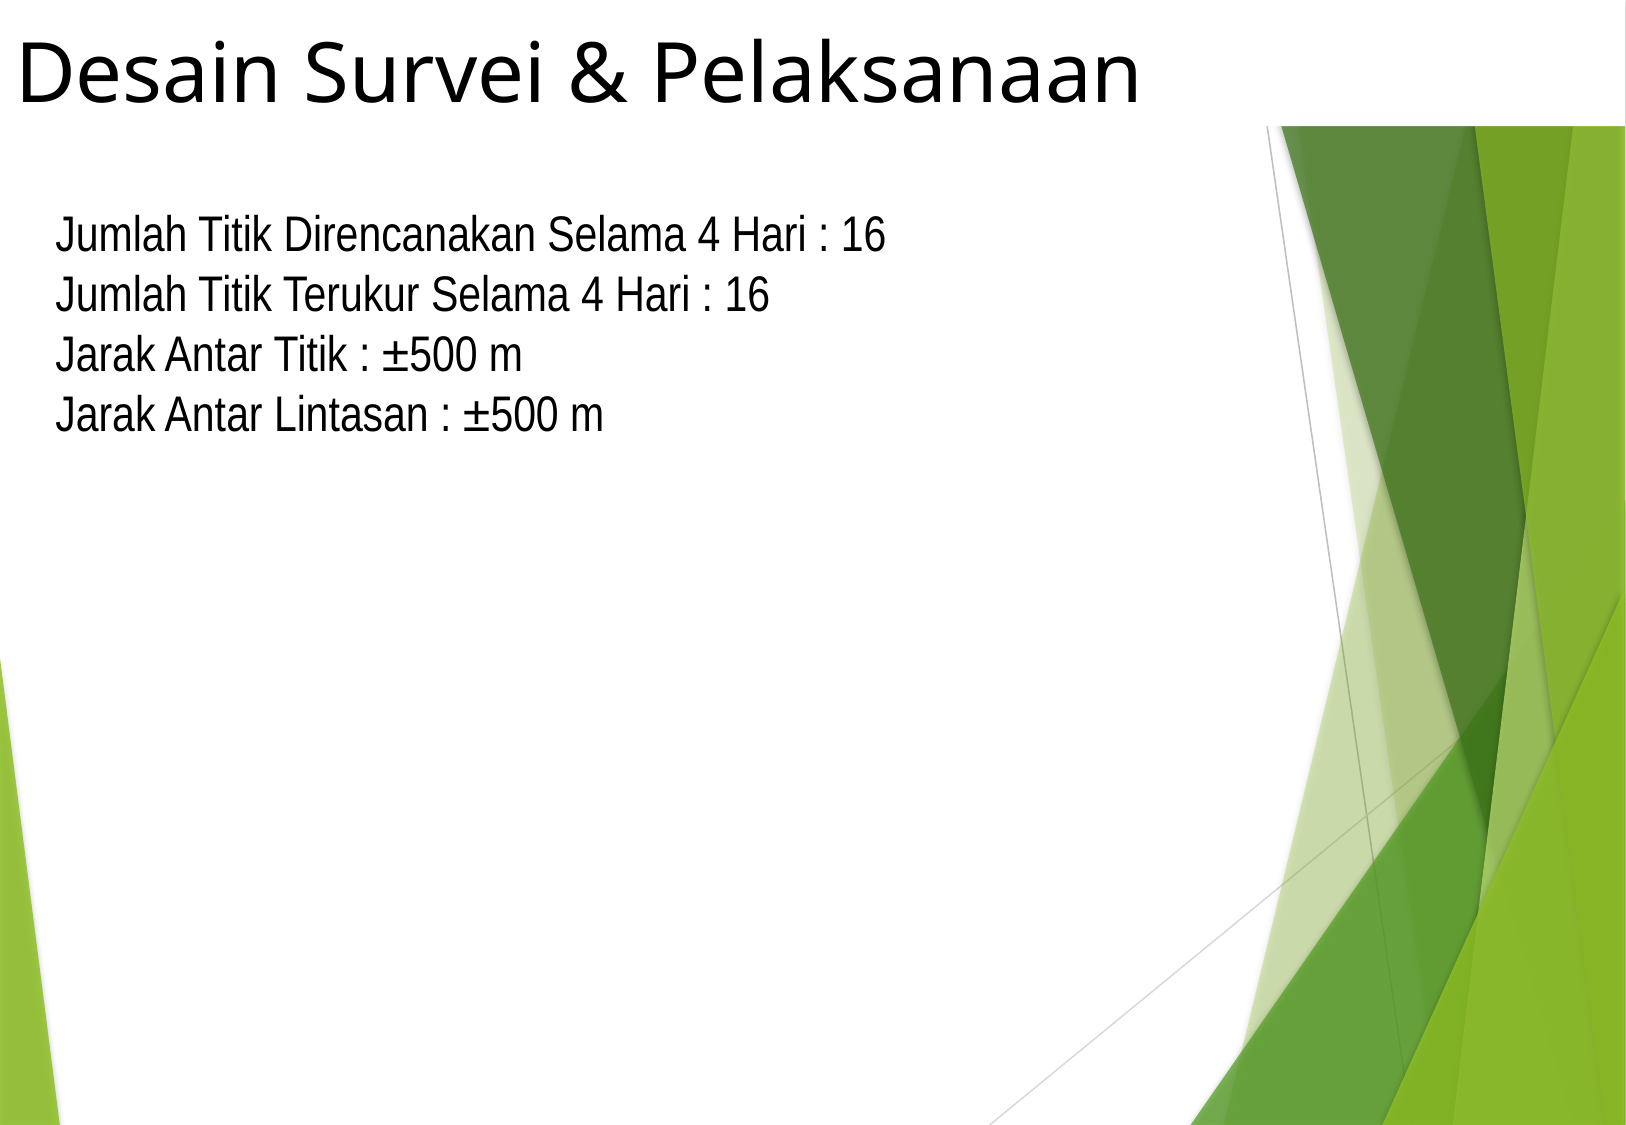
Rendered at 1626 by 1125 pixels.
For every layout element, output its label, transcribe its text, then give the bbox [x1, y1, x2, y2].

text_box Jumlah Titik Direncanakan Selama 4 Hari : 16 Jumlah Titik Terukur Selama 4 Hari : 16 Jarak Antar Titik : ±500 m Jarak Antar Lintasan : ±500 m [40, 194, 1413, 450]
text_box Desain Survei & Pelaksanaan [0, 0, 1625, 127]
